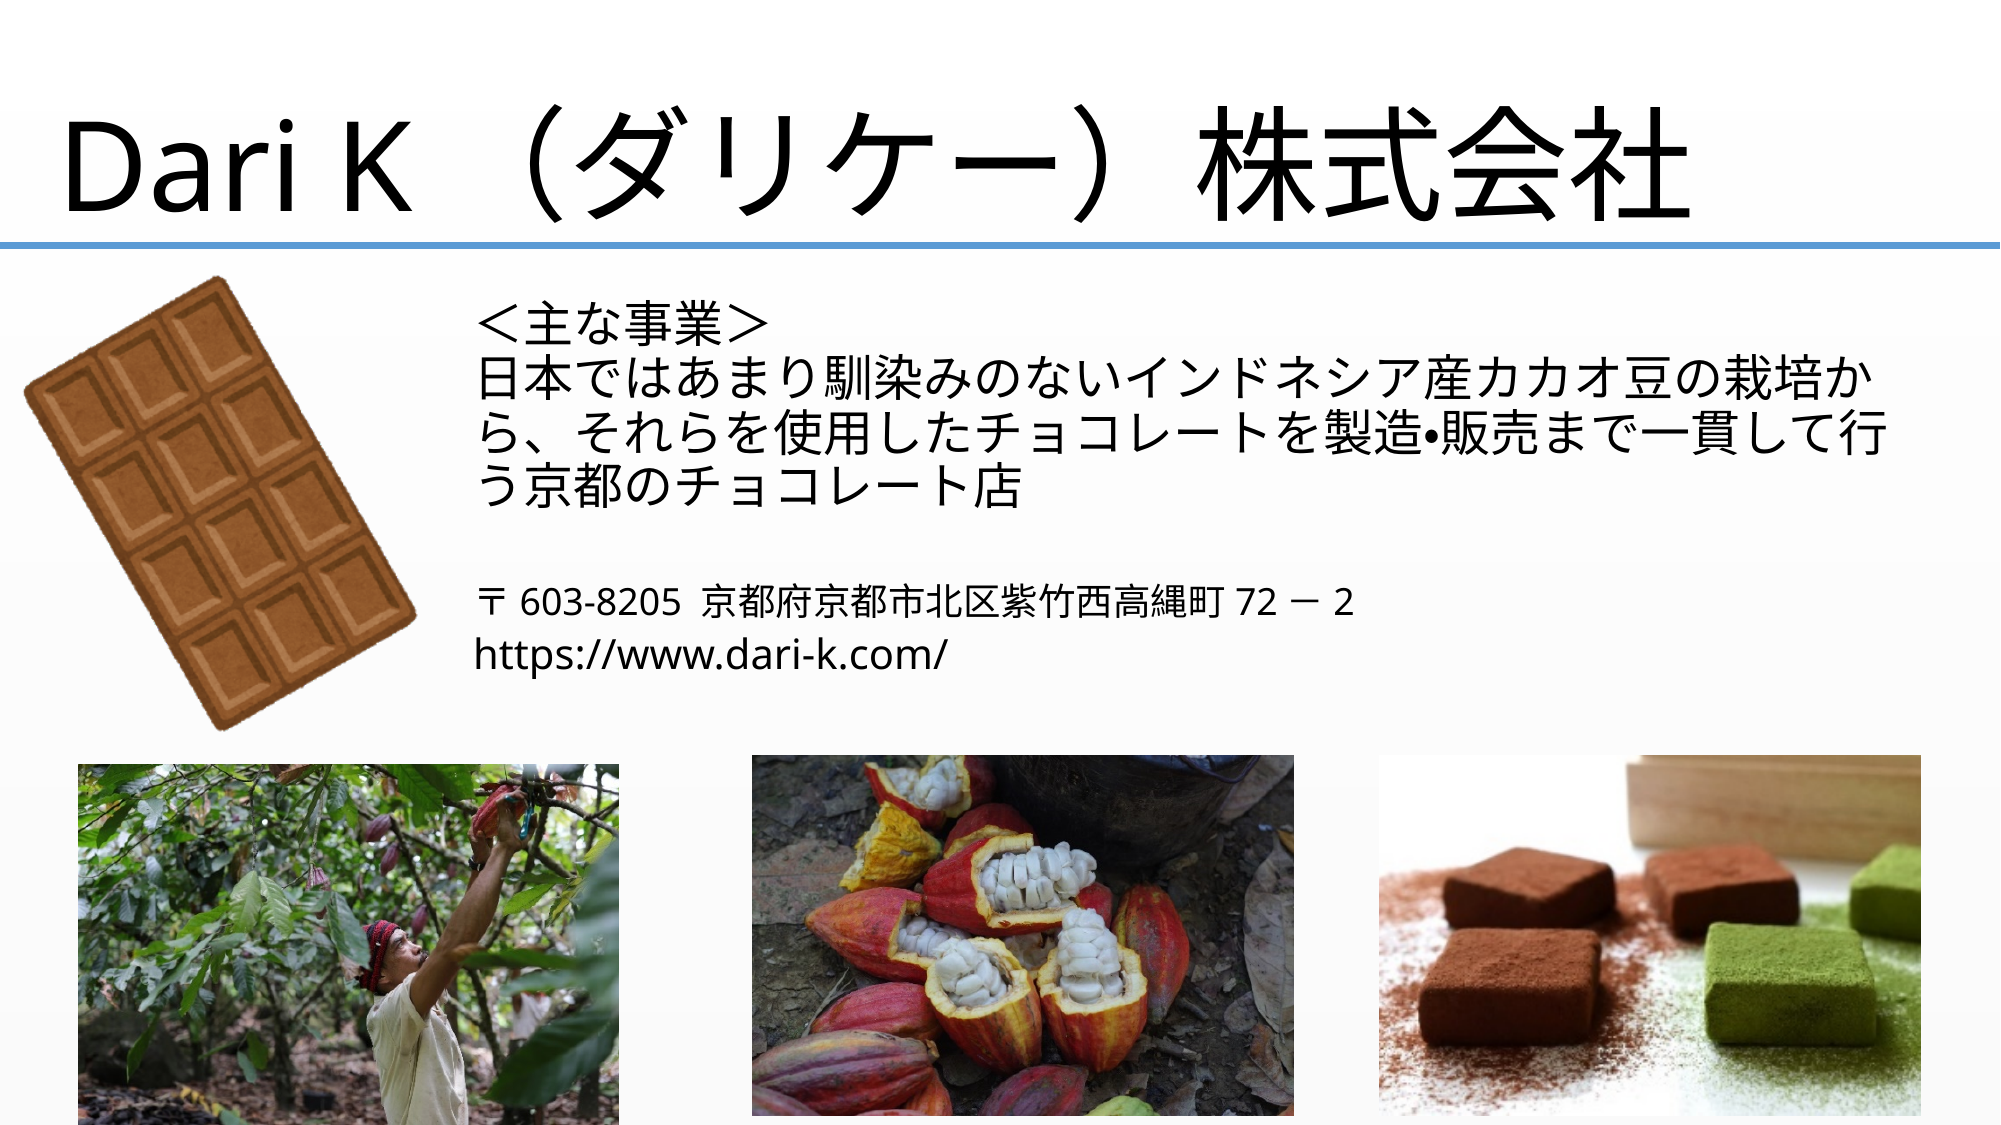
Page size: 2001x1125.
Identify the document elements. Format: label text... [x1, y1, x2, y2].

picture [0, 265, 438, 746]
title Dari K（ダリケー）株式会社 [42, 28, 1958, 245]
picture [77, 764, 619, 1125]
picture [752, 755, 1294, 1116]
text_box ＜主な事業＞ 日本ではあまり馴染みのないインドネシア産カカオ豆の栽培から、それらを使用したチョコレートを製造・販売まで一貫して行う京都のチョコレート店 〒603-8205 京都府京都市北区紫竹西高縄町72－2 https://www.dari-k.com/ [458, 291, 1921, 848]
picture [1379, 755, 1921, 1116]
